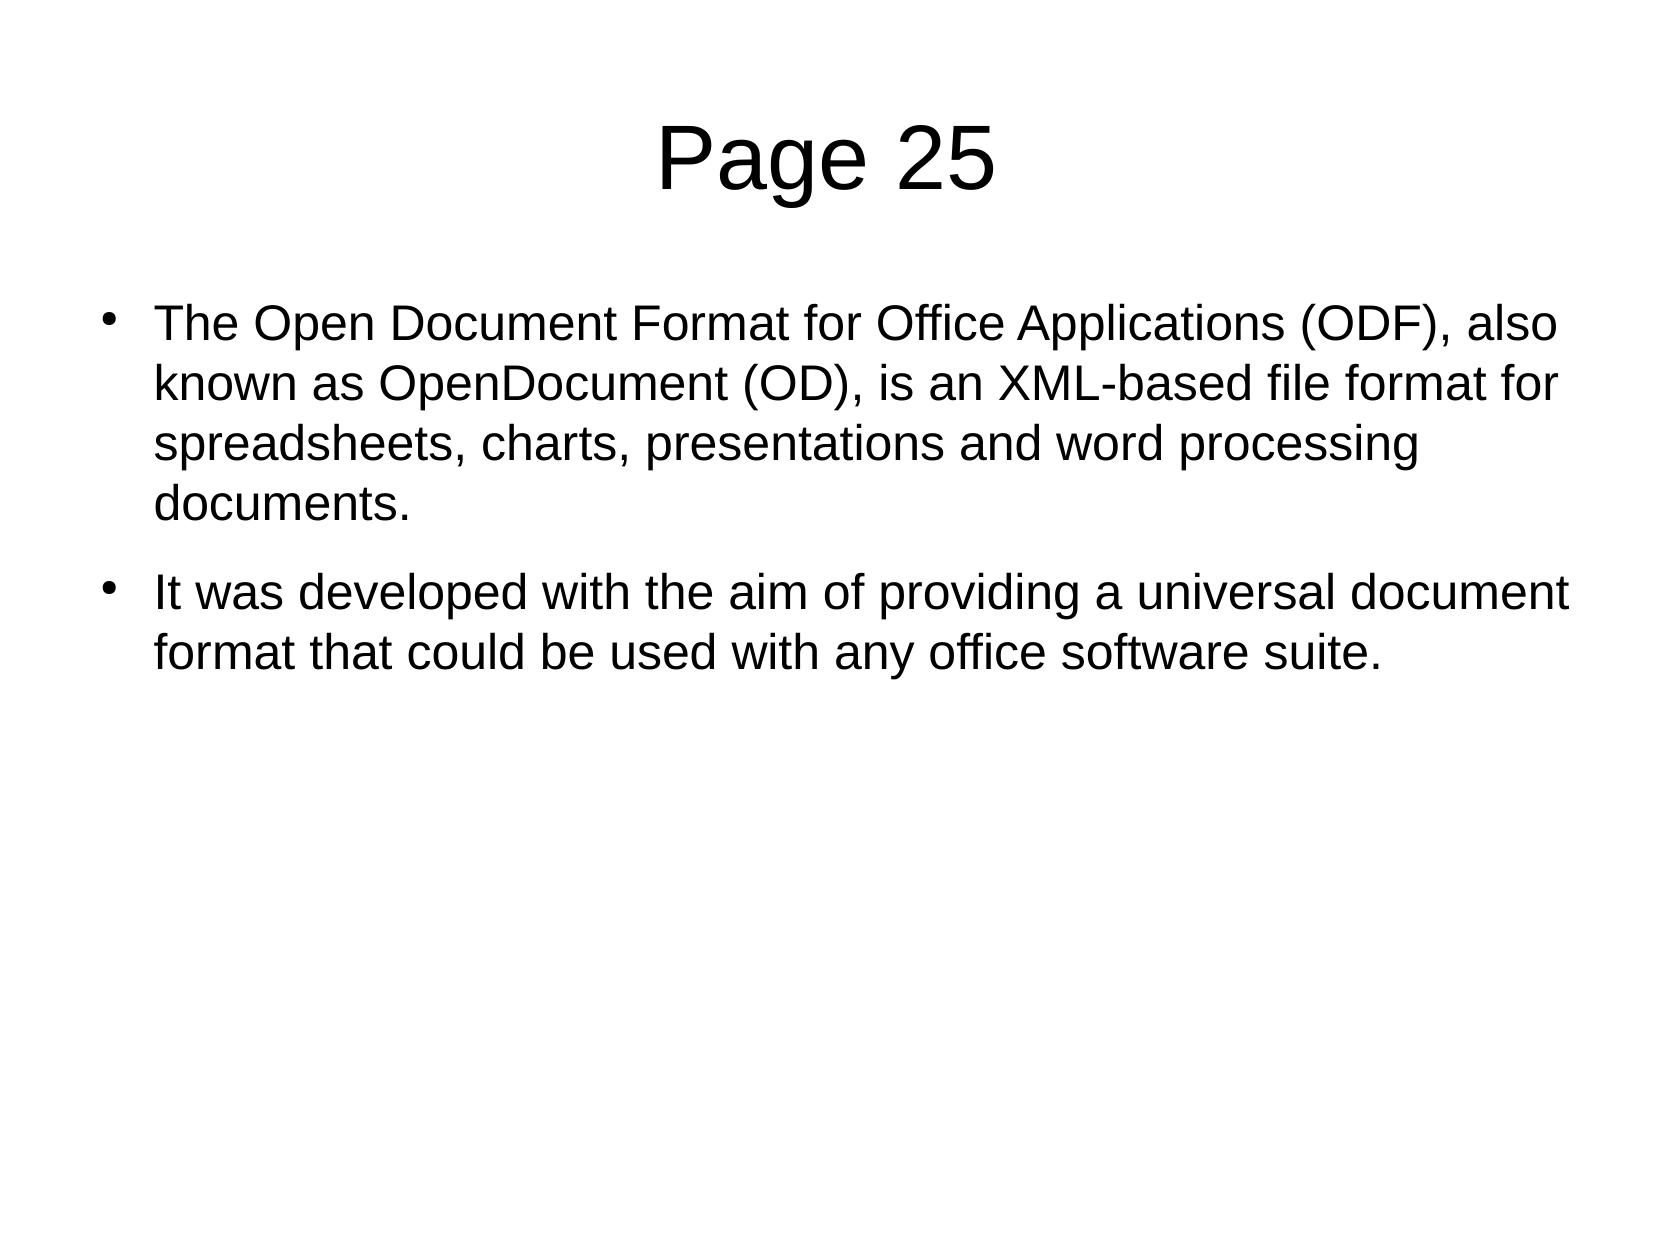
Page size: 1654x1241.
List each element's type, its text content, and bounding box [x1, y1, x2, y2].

title Page 25 [82, 49, 1571, 257]
list The Open Document Format for Office Applications (ODF), also known as OpenDocument (OD), is an XML-based file format for spreadsheets, charts, presentations and word processing documents. It was developed with the aim of providing a universal document format that could be used with any office software suite. [82, 290, 1571, 1109]
